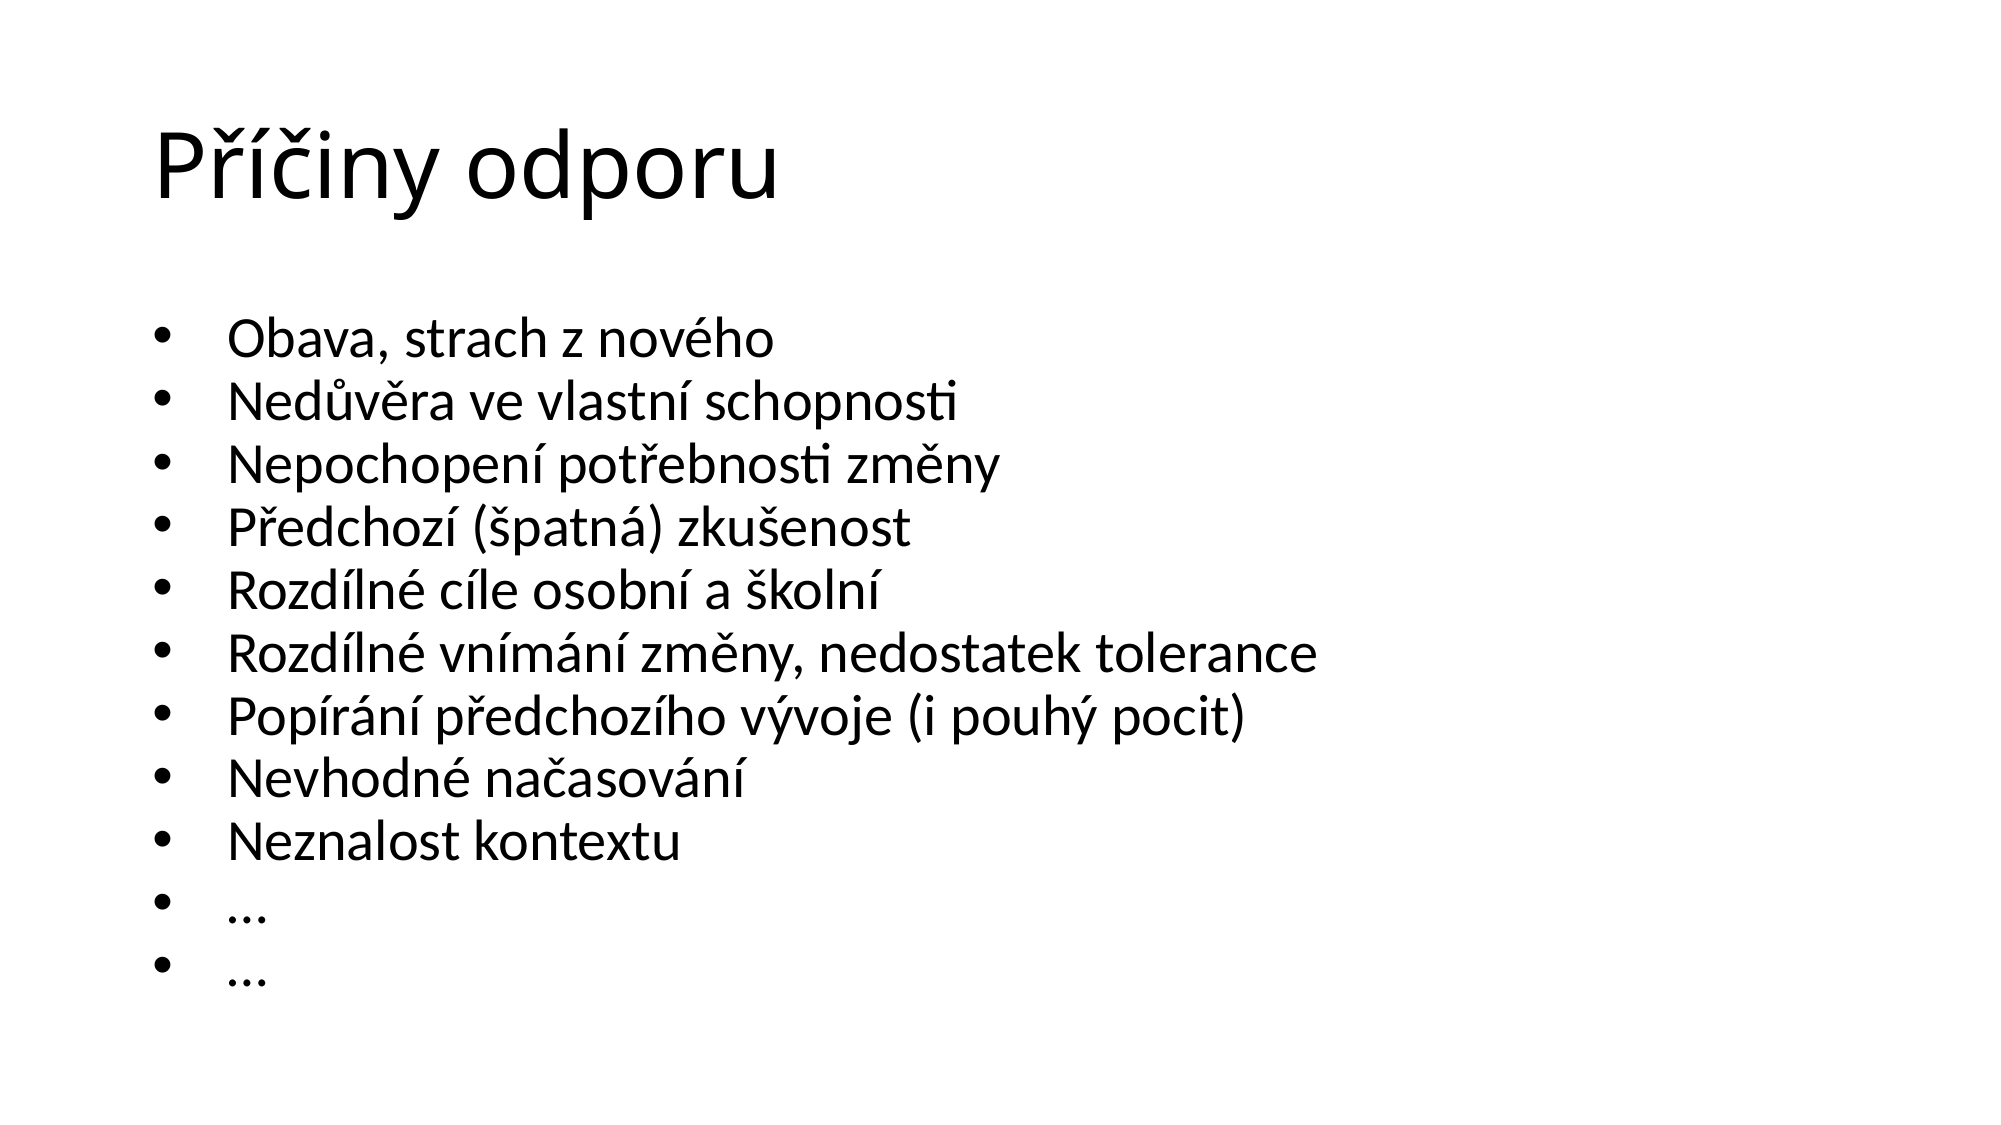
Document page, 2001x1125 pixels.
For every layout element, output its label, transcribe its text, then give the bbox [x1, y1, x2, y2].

title Příčiny odporu [137, 59, 1863, 278]
list Obava, strach z nového Nedůvěra ve vlastní schopnosti Nepochopení potřebnosti změny Předchozí (špatná) zkušenost Rozdílné cíle osobní a školní Rozdílné vnímání změny, nedostatek tolerance Popírání předchozího vývoje (i pouhý pocit) Nevhodné načasování Neznalost kontextu … … [137, 299, 1863, 1014]
